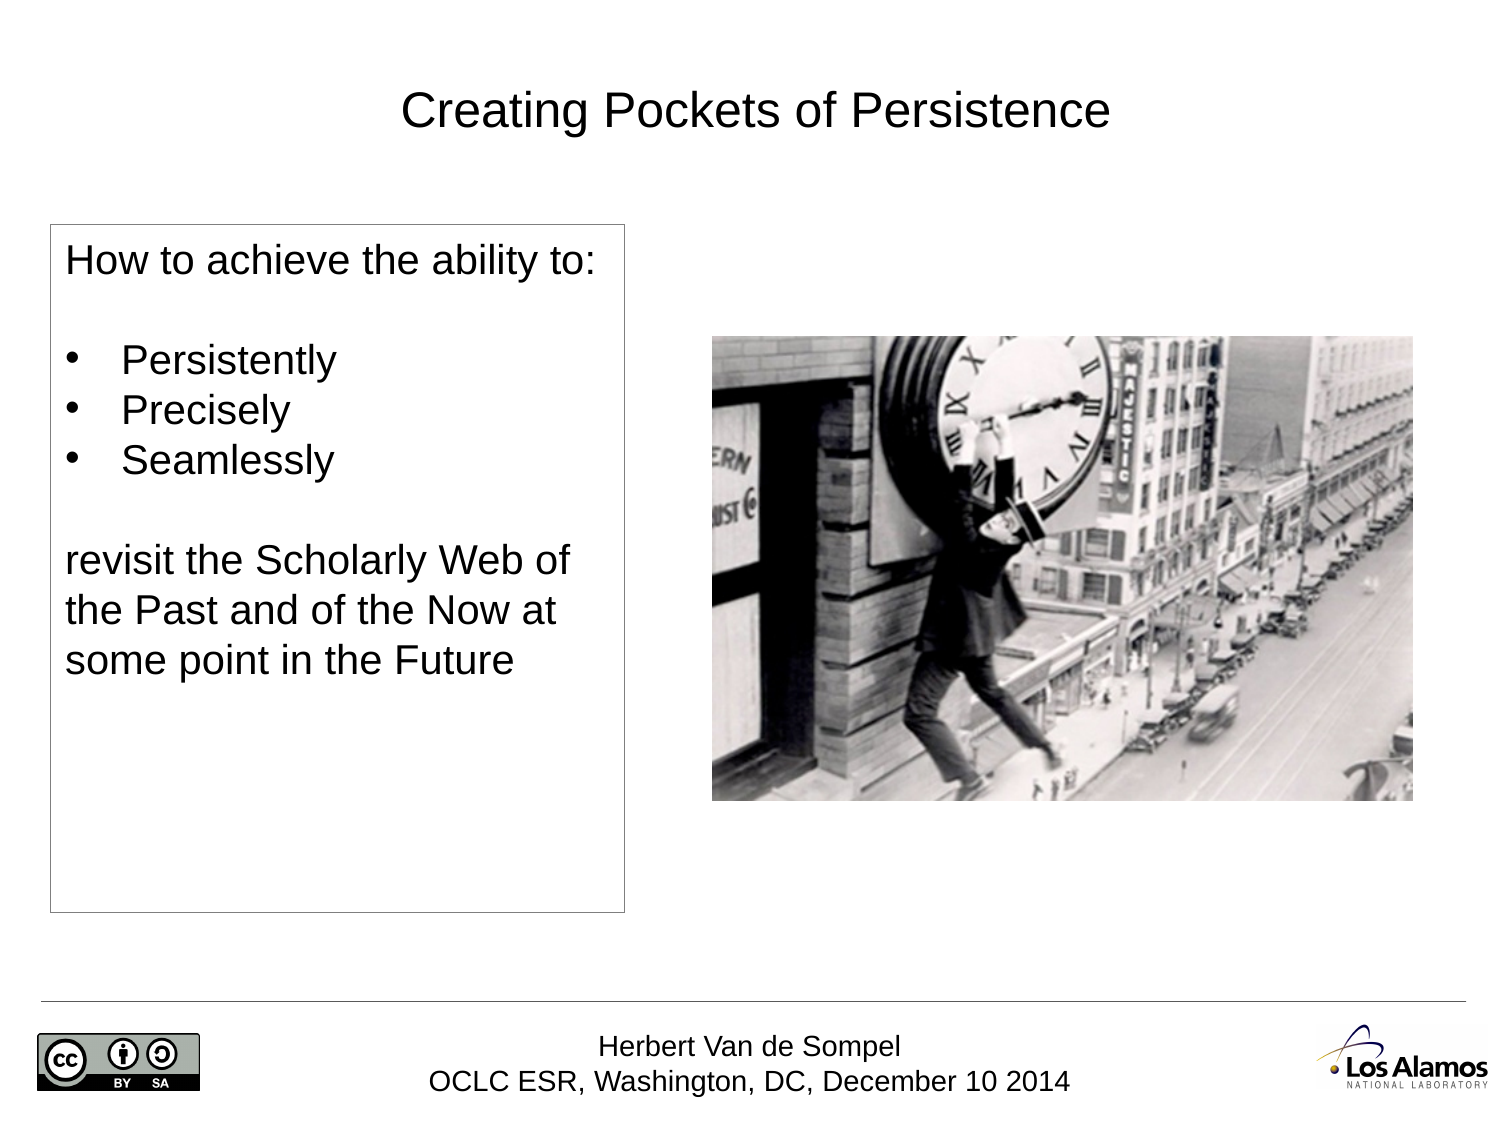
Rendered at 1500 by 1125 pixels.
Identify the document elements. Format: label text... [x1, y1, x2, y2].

picture [37, 1033, 200, 1091]
picture [1316, 1024, 1488, 1089]
picture [712, 336, 1413, 802]
title Creating Pockets of Persistence [112, 30, 1401, 185]
text_box How to achieve the ability to: Persistently Precisely Seamlessly revisit the Scholarly Web of the Past and of the Now at some point in the Future [50, 224, 625, 913]
